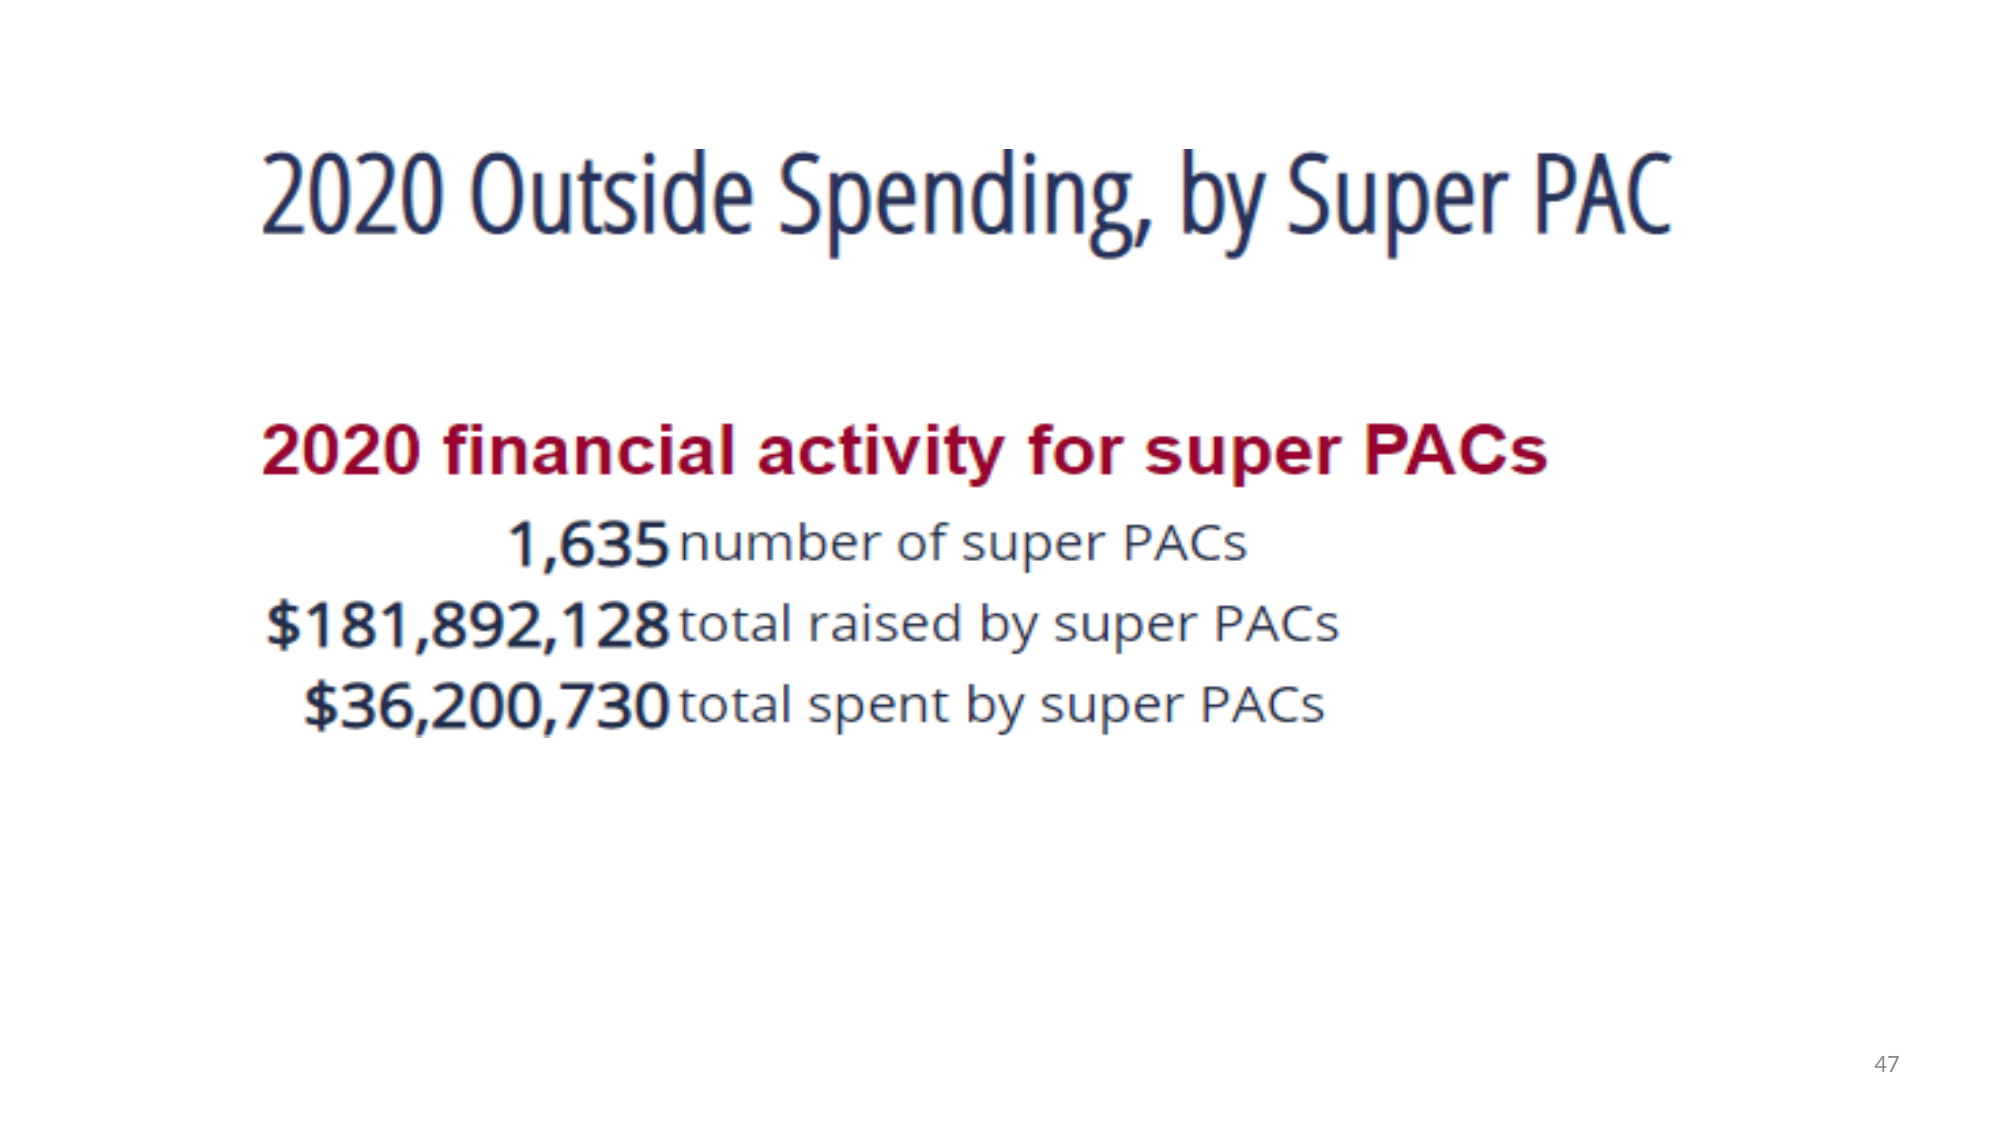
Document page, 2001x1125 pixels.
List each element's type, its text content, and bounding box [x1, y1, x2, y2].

text_box [262, 149, 1675, 738]
slide_number 47 [1440, 1046, 1900, 1125]
